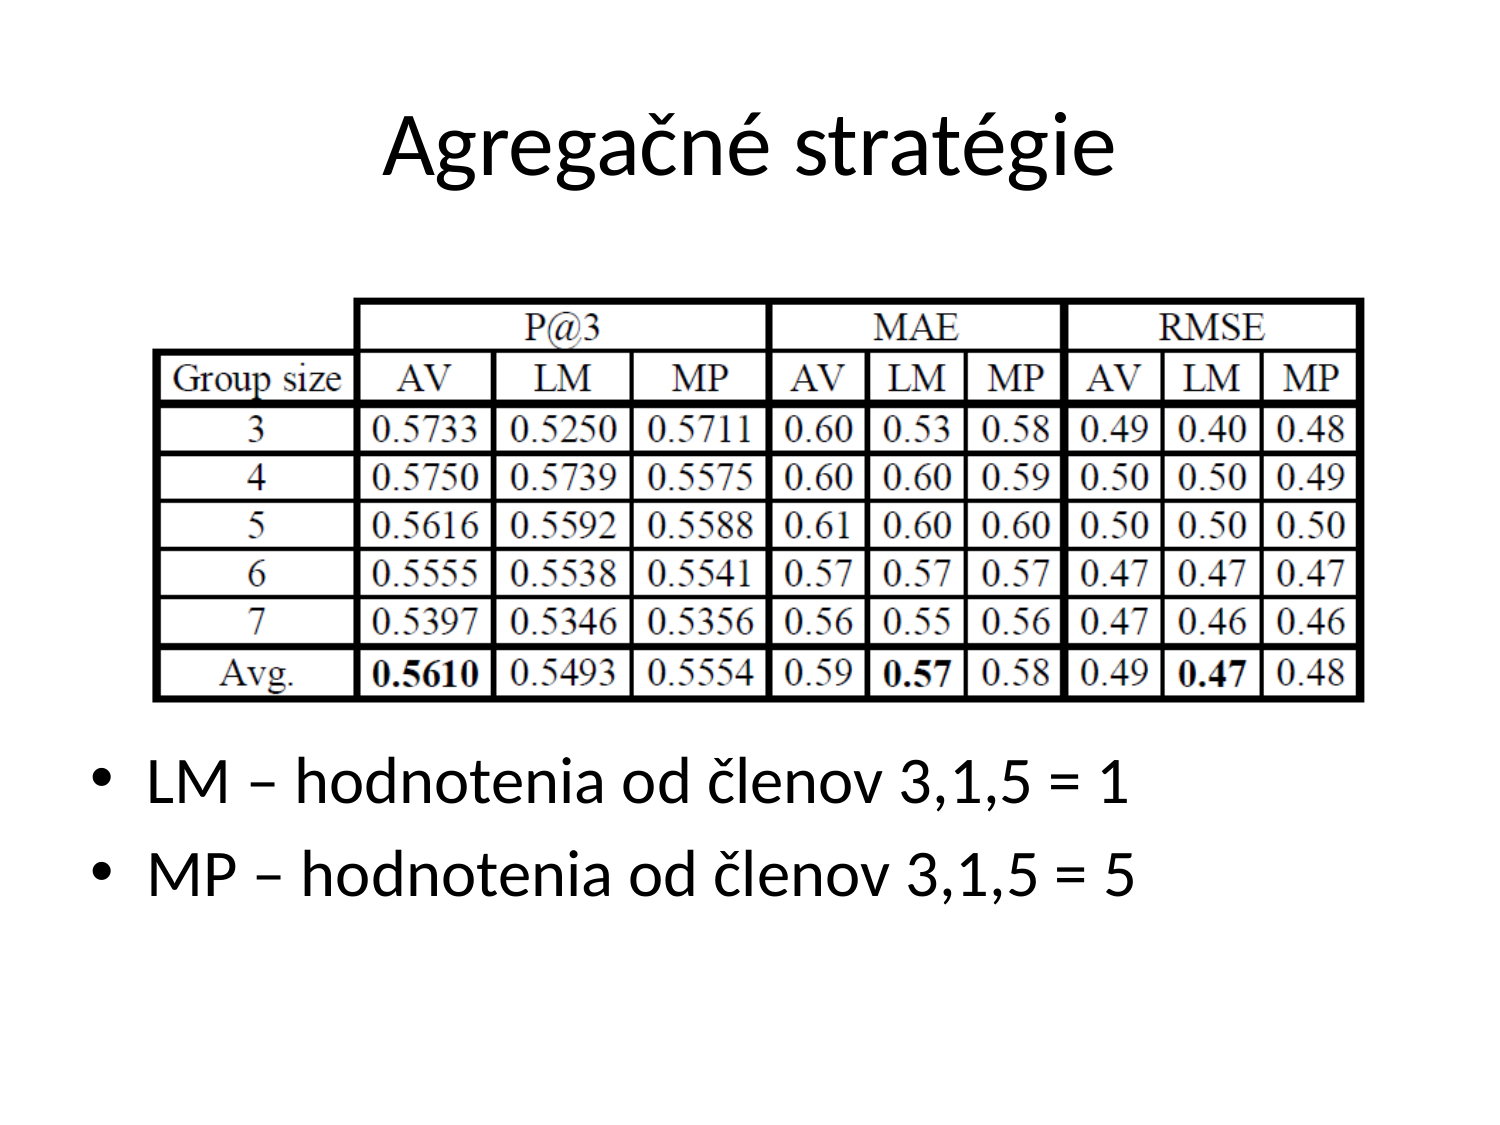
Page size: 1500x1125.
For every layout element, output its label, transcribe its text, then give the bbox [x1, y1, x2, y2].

list LM – hodnotenia od členov 3,1,5 = 1 MP – hodnotenia od členov 3,1,5 = 5 [75, 262, 1425, 1005]
picture [144, 290, 1374, 713]
title Agregačné stratégie [75, 45, 1425, 233]
